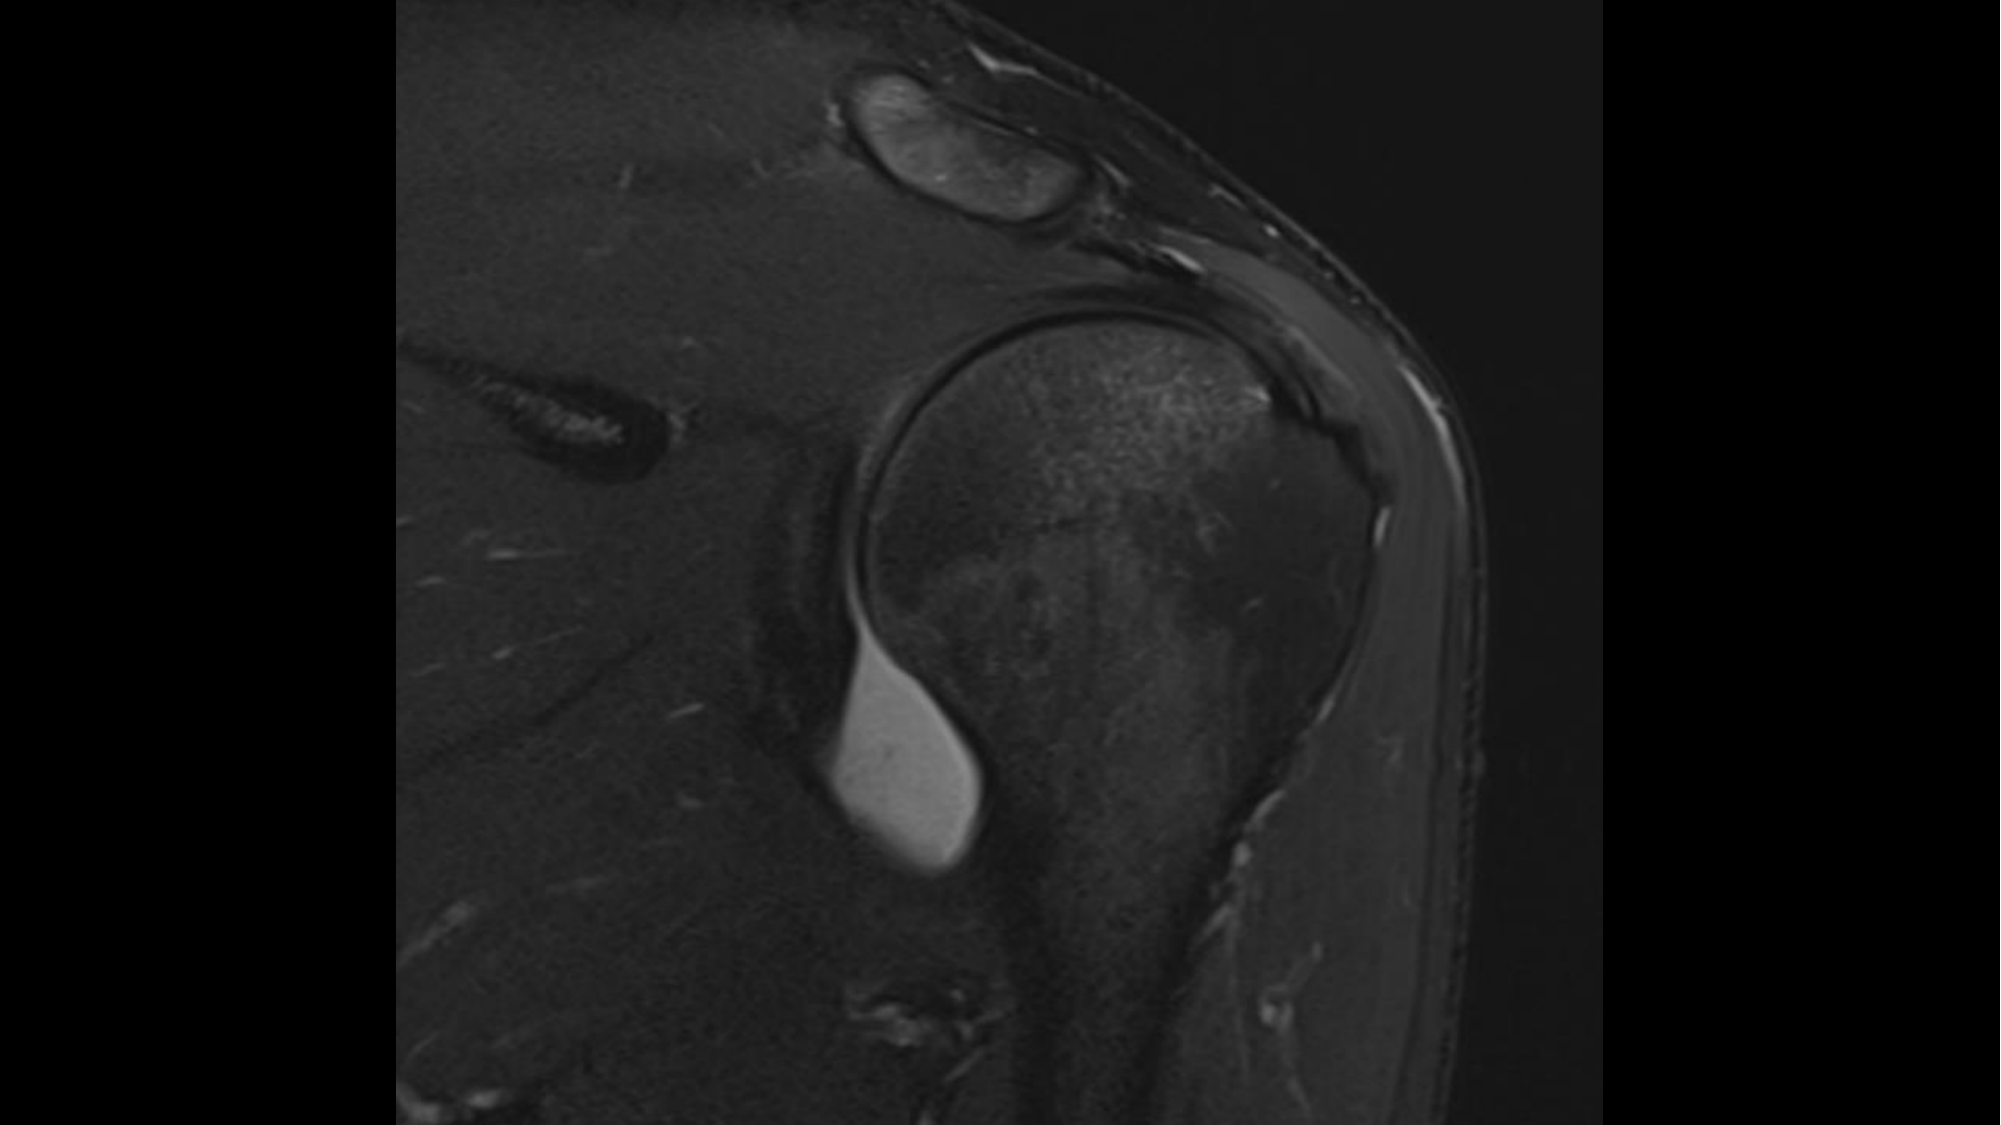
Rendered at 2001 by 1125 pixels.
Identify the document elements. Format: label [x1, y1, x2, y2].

picture [396, 0, 1603, 1125]
